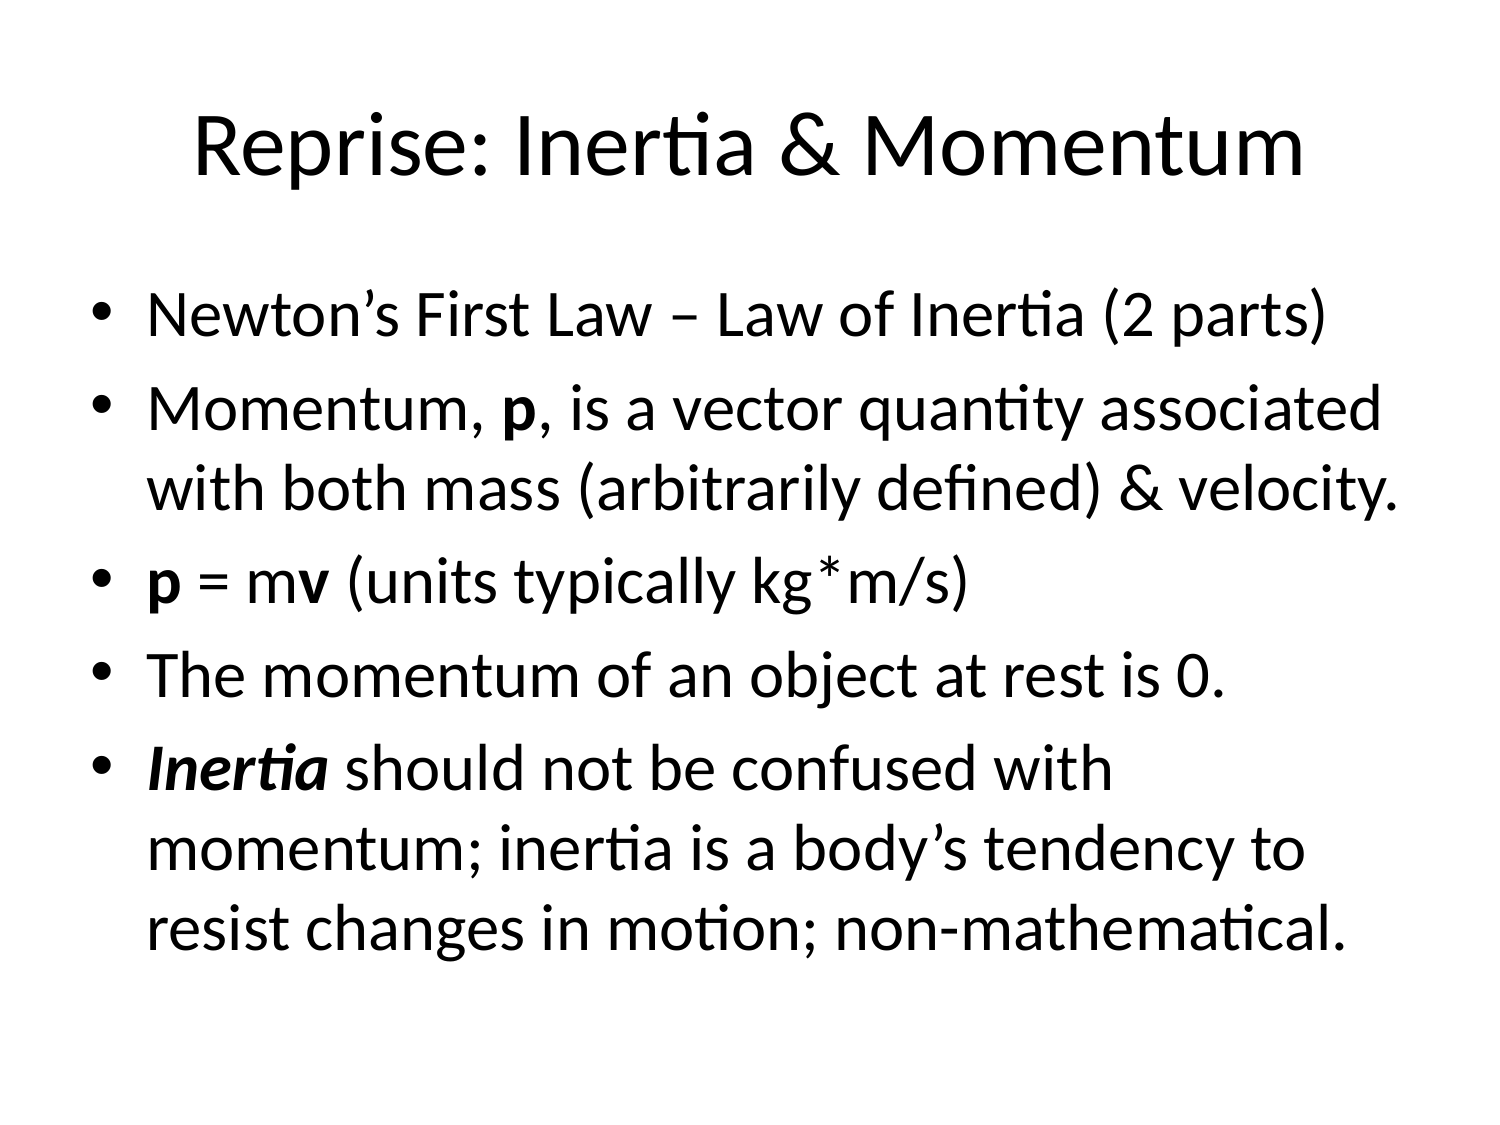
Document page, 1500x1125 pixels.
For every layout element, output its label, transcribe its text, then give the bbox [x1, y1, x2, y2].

list Newton’s First Law – Law of Inertia (2 parts) Momentum, p, is a vector quantity associated with both mass (arbitrarily defined) & velocity. p = mv (units typically kg*m/s) The momentum of an object at rest is 0. Inertia should not be confused with momentum; inertia is a body’s tendency to resist changes in motion; non-mathematical. [75, 262, 1425, 1005]
title Reprise: Inertia & Momentum [75, 45, 1425, 233]
